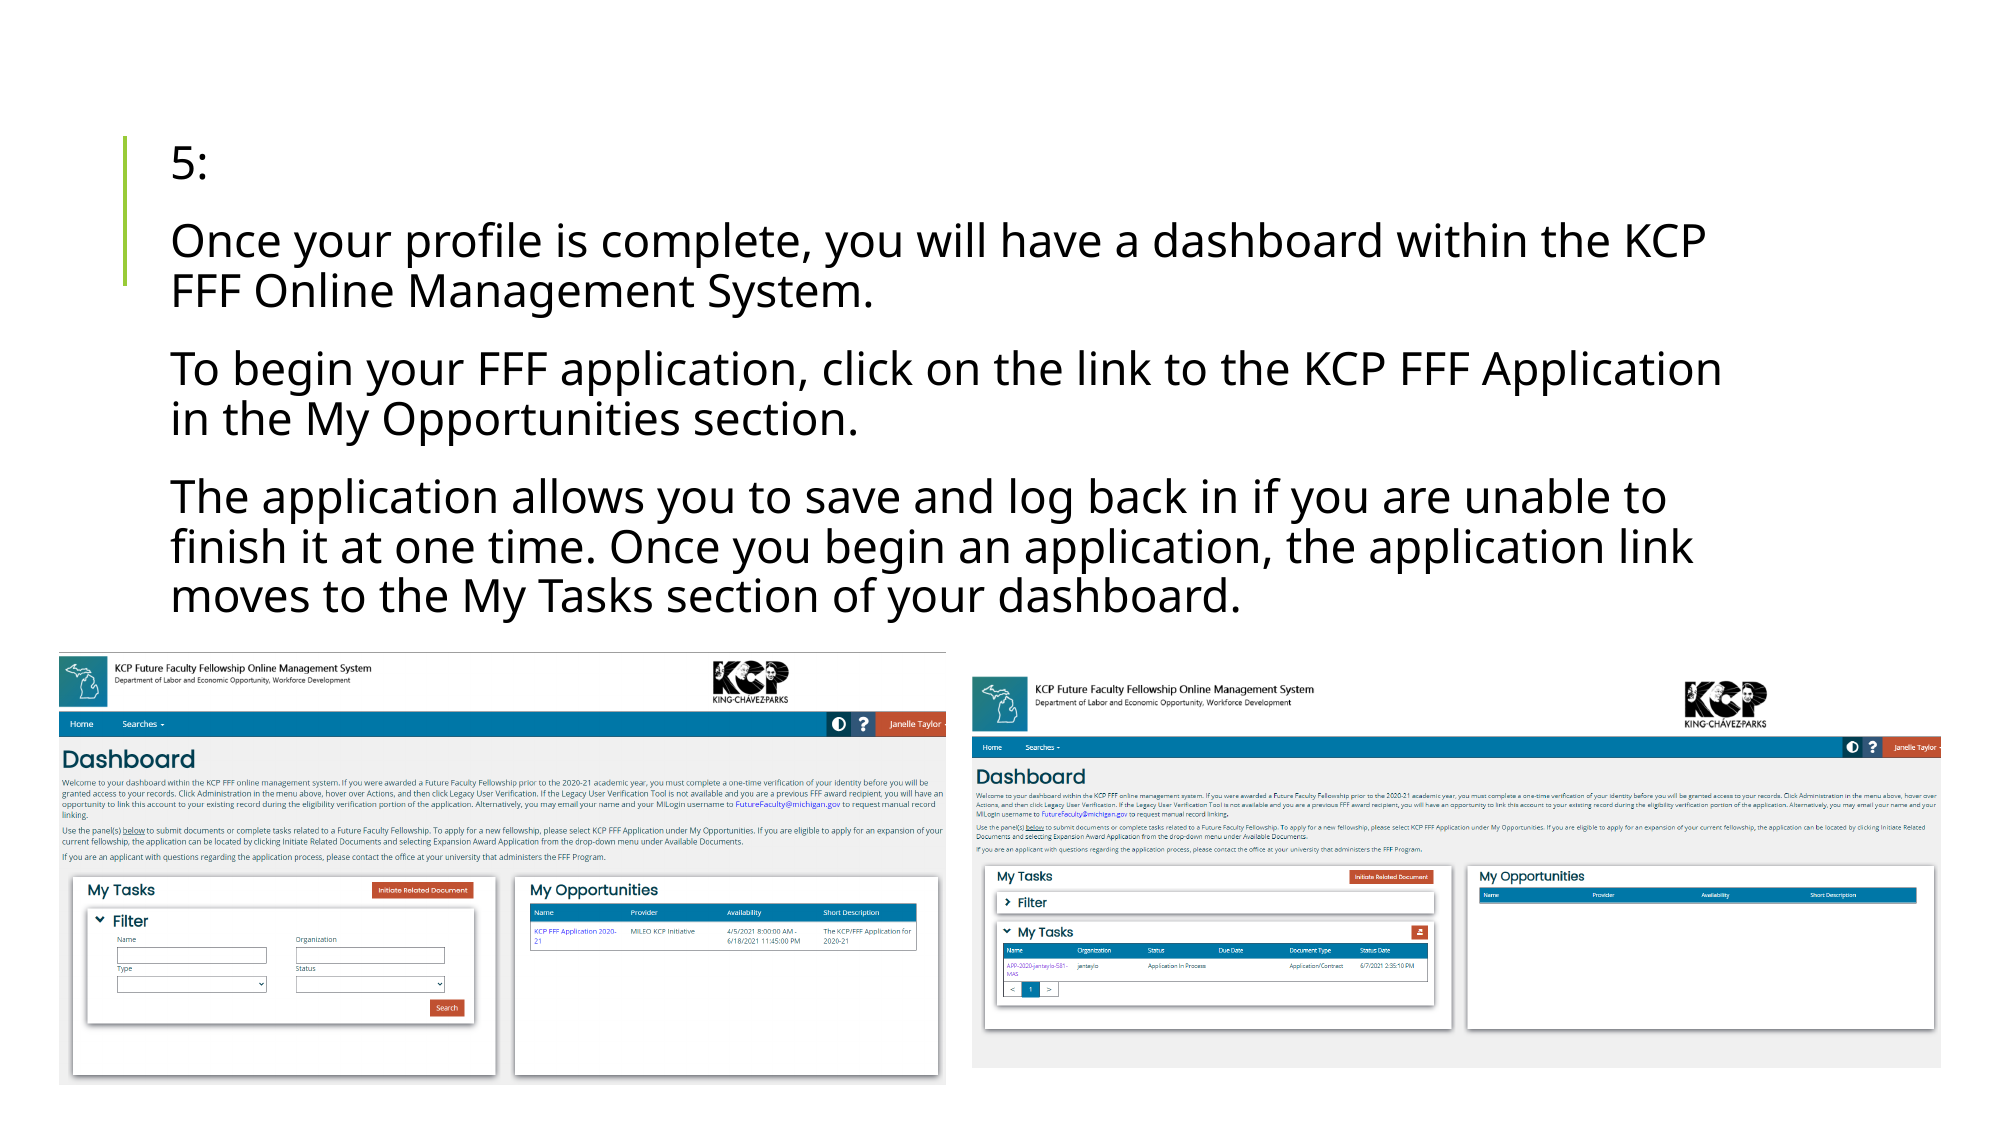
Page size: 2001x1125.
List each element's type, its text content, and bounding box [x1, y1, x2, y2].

picture [59, 651, 946, 1085]
list 5: Once your profile is complete, you will have a dashboard within the KCP FFF Online Management System. To begin your FFF application, click on the link to the KCP FFF Application in the My Opportunities section. The application allows you to save and log back in if you are unable to finish it at one time. Once you begin an application, the application link moves to the My Tasks section of your dashboard. [147, 132, 1743, 793]
picture [841, 718, 845, 728]
picture [833, 718, 838, 730]
picture [971, 675, 1942, 1068]
picture [1847, 742, 1854, 752]
